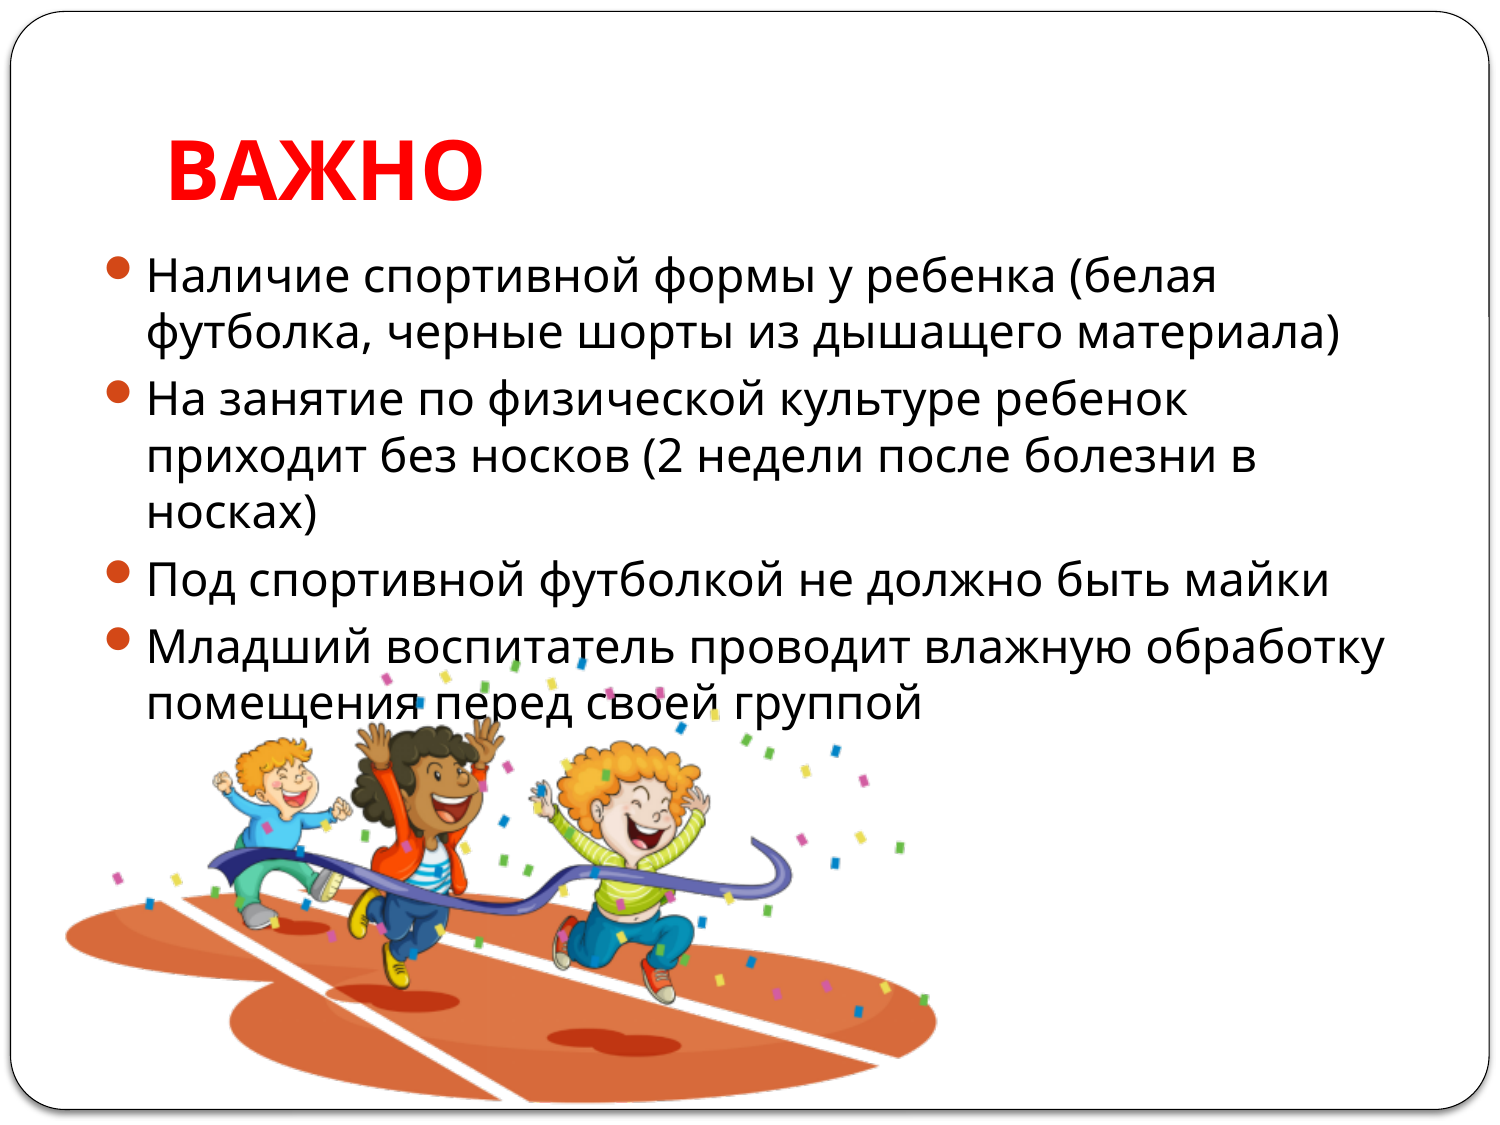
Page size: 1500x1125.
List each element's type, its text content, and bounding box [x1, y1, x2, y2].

picture [64, 656, 940, 1106]
title ВАЖНО [150, 45, 1425, 233]
list Наличие спортивной формы у ребенка (белая футболка, черные шорты из дышащего материала) На занятие по физической культуре ребенок приходит без носков (2 недели после болезни в носках) Под спортивной футболкой не должно быть майки Младший воспитатель проводит влажную обработку помещения перед своей группой [88, 237, 1425, 740]
